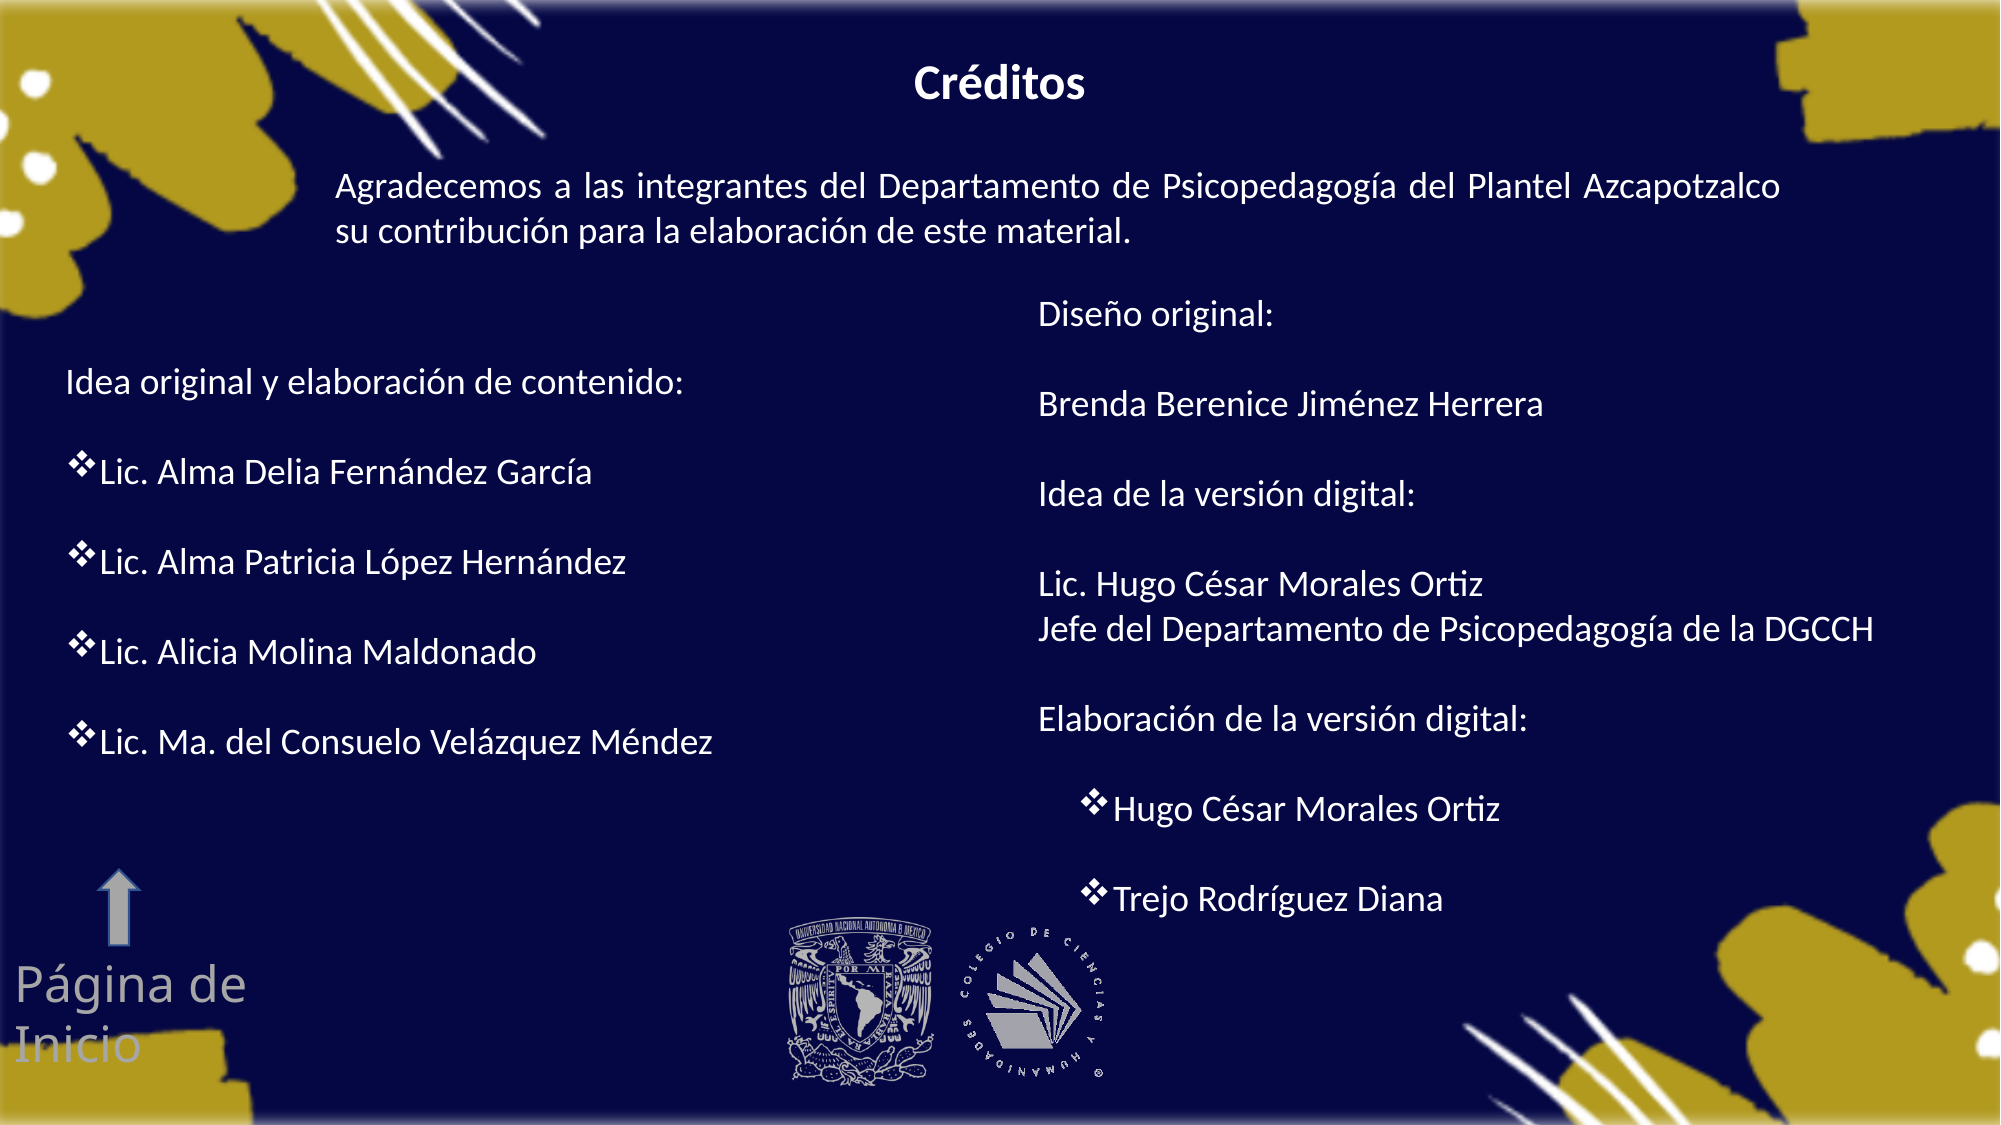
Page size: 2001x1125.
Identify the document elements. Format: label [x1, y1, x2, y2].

picture [0, 0, 2000, 1125]
text_box [787, 917, 1119, 1092]
text_box [0, 869, 279, 1022]
